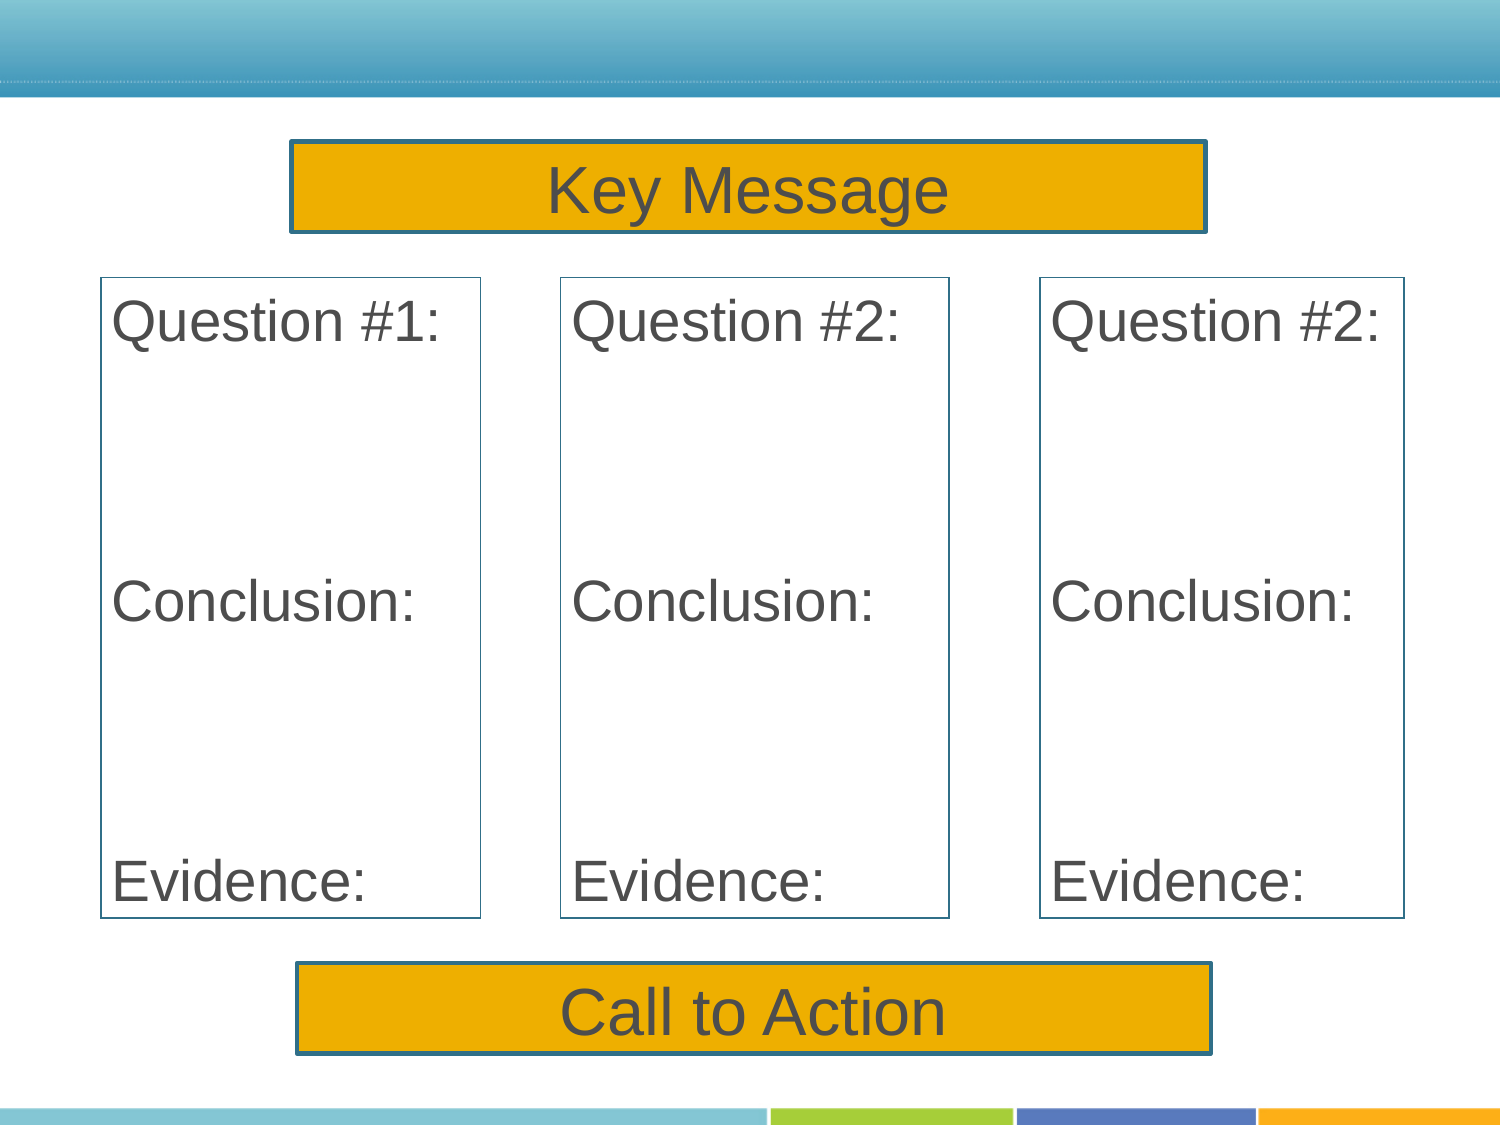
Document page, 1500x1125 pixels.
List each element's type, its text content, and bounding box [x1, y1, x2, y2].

text_box Call to Action [295, 961, 1213, 1056]
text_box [100, 277, 1405, 925]
picture [0, 0, 1500, 1125]
text_box Key Message [289, 139, 1208, 234]
